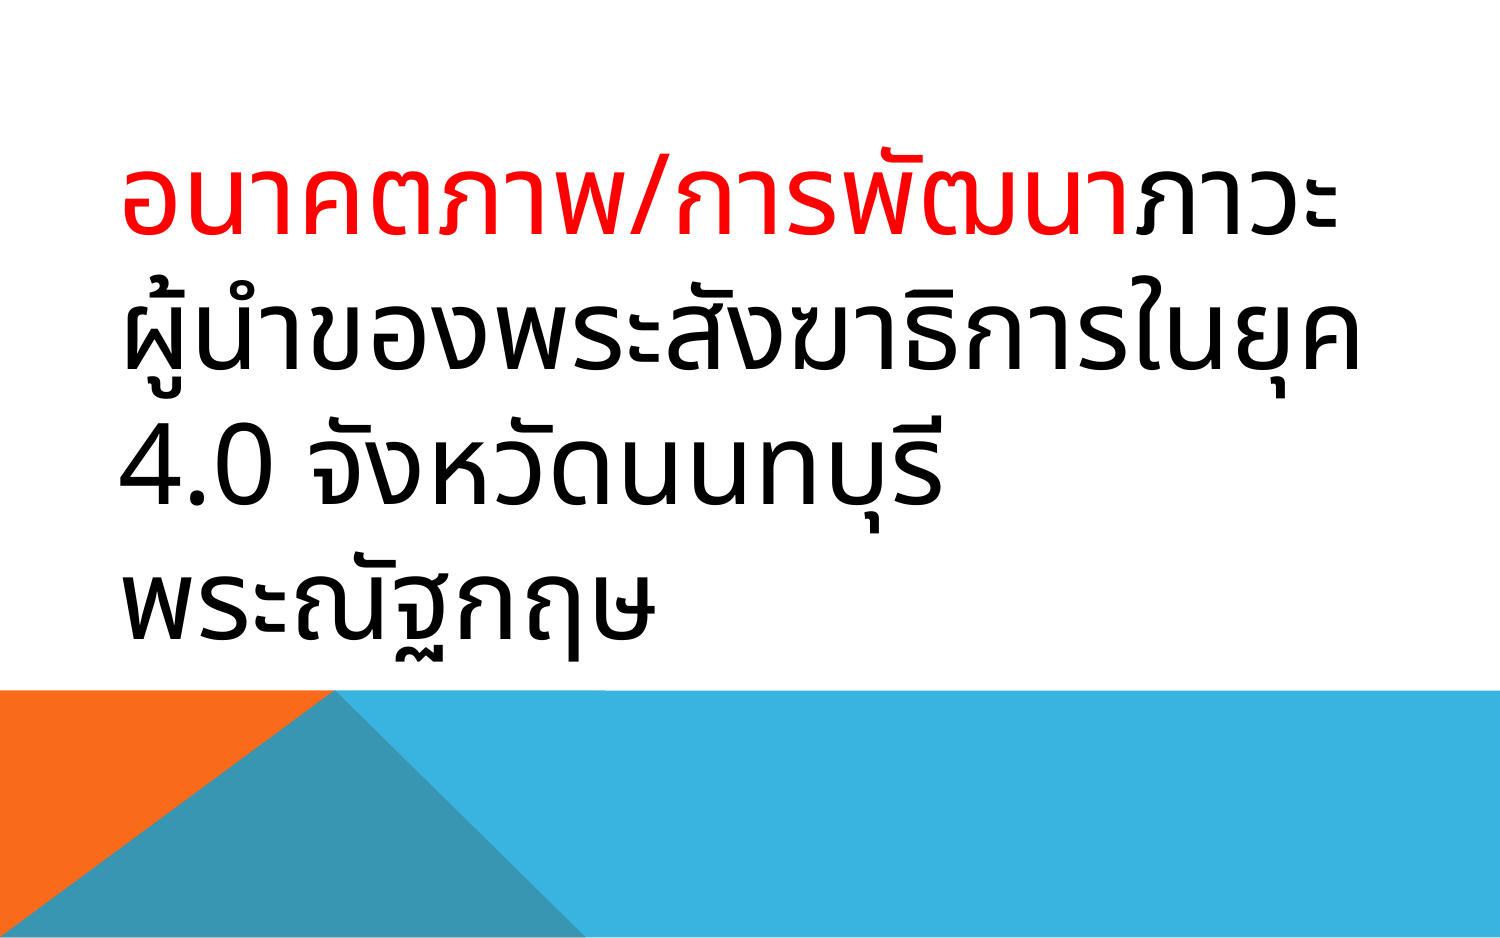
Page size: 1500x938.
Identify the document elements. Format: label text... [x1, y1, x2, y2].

title อนาคตภาพ/การพัฒนาภาวะผู้นำของพระสังฆาธิการในยุค 4.0 จังหวัดนนทบุรี พระณัฐกฤษ [103, 49, 1397, 734]
